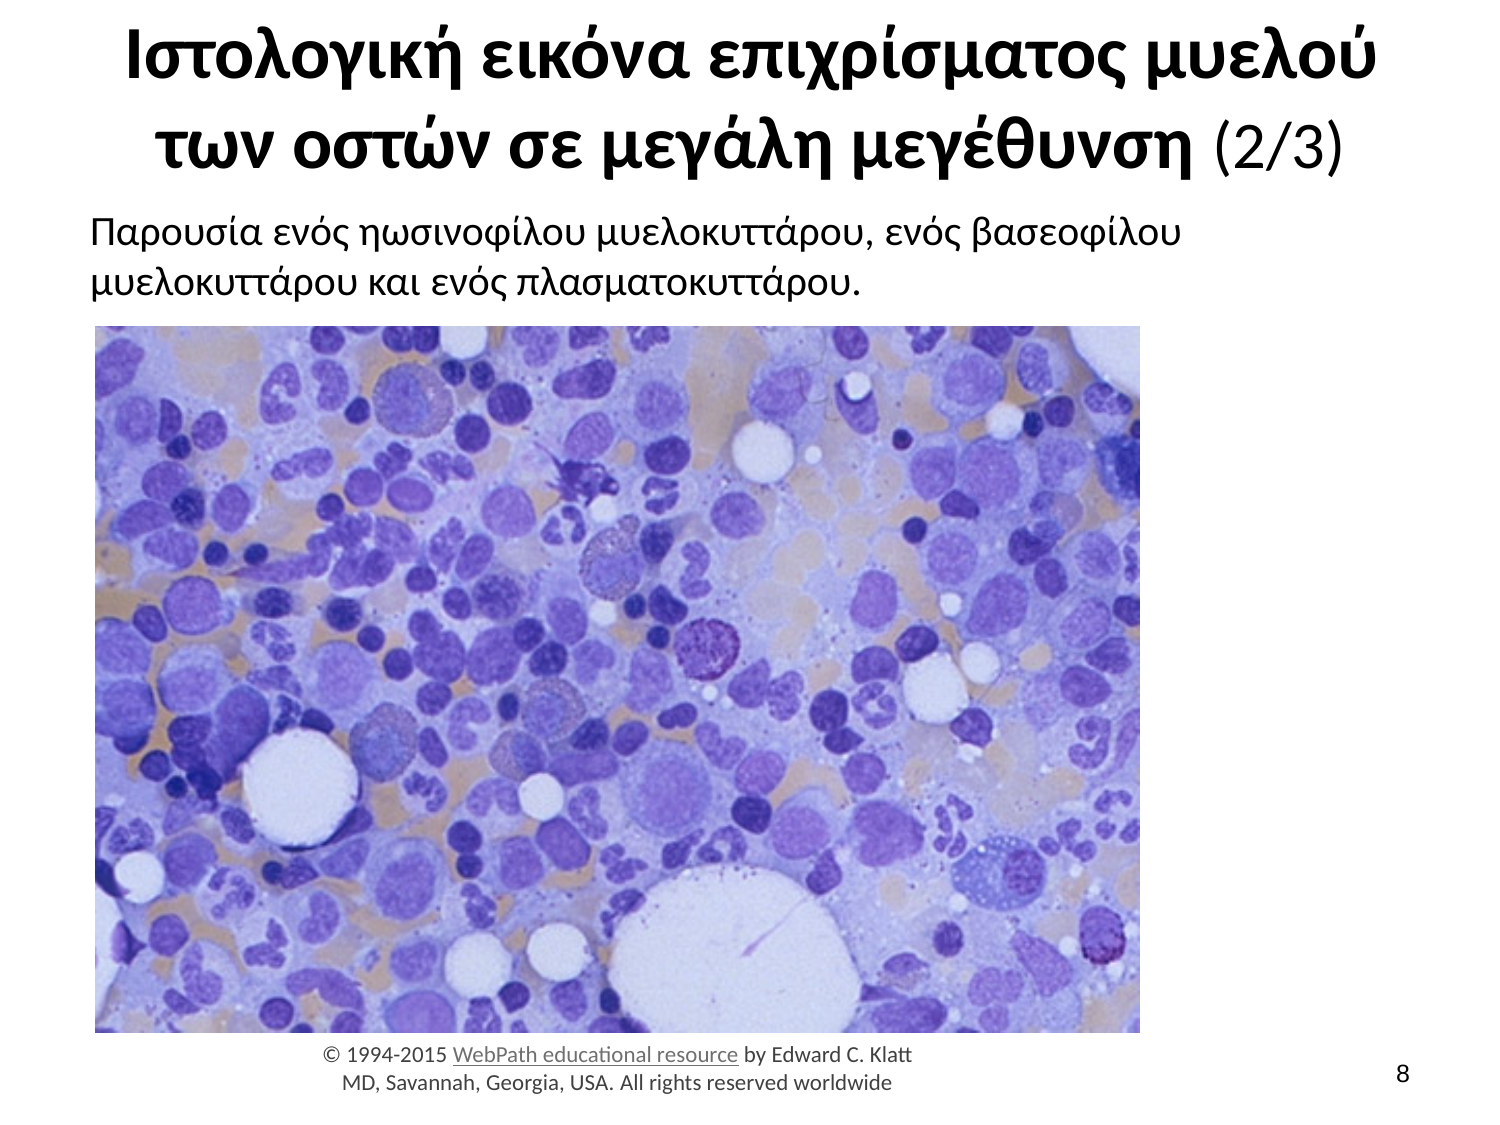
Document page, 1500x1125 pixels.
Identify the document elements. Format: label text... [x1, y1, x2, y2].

title Ιστολογική εικόνα επιχρίσματος μυελού των οστών σε μεγάλη μεγέθυνση (2/3) [76, 19, 1427, 169]
picture [94, 326, 1140, 1033]
text_box © 1994-2015 WebPath educational resource by Edward C. Klatt MD, Savannah, Georgia, USA. All rights reserved worldwide [304, 1042, 931, 1103]
list Παρουσία ενός ηωσινοφίλου μυελοκυττάρου, ενός βασεοφίλου μυελοκυττάρου και ενός πλασματοκυττάρου. [75, 196, 1425, 1024]
slide_number 7 [1074, 1042, 1425, 1103]
